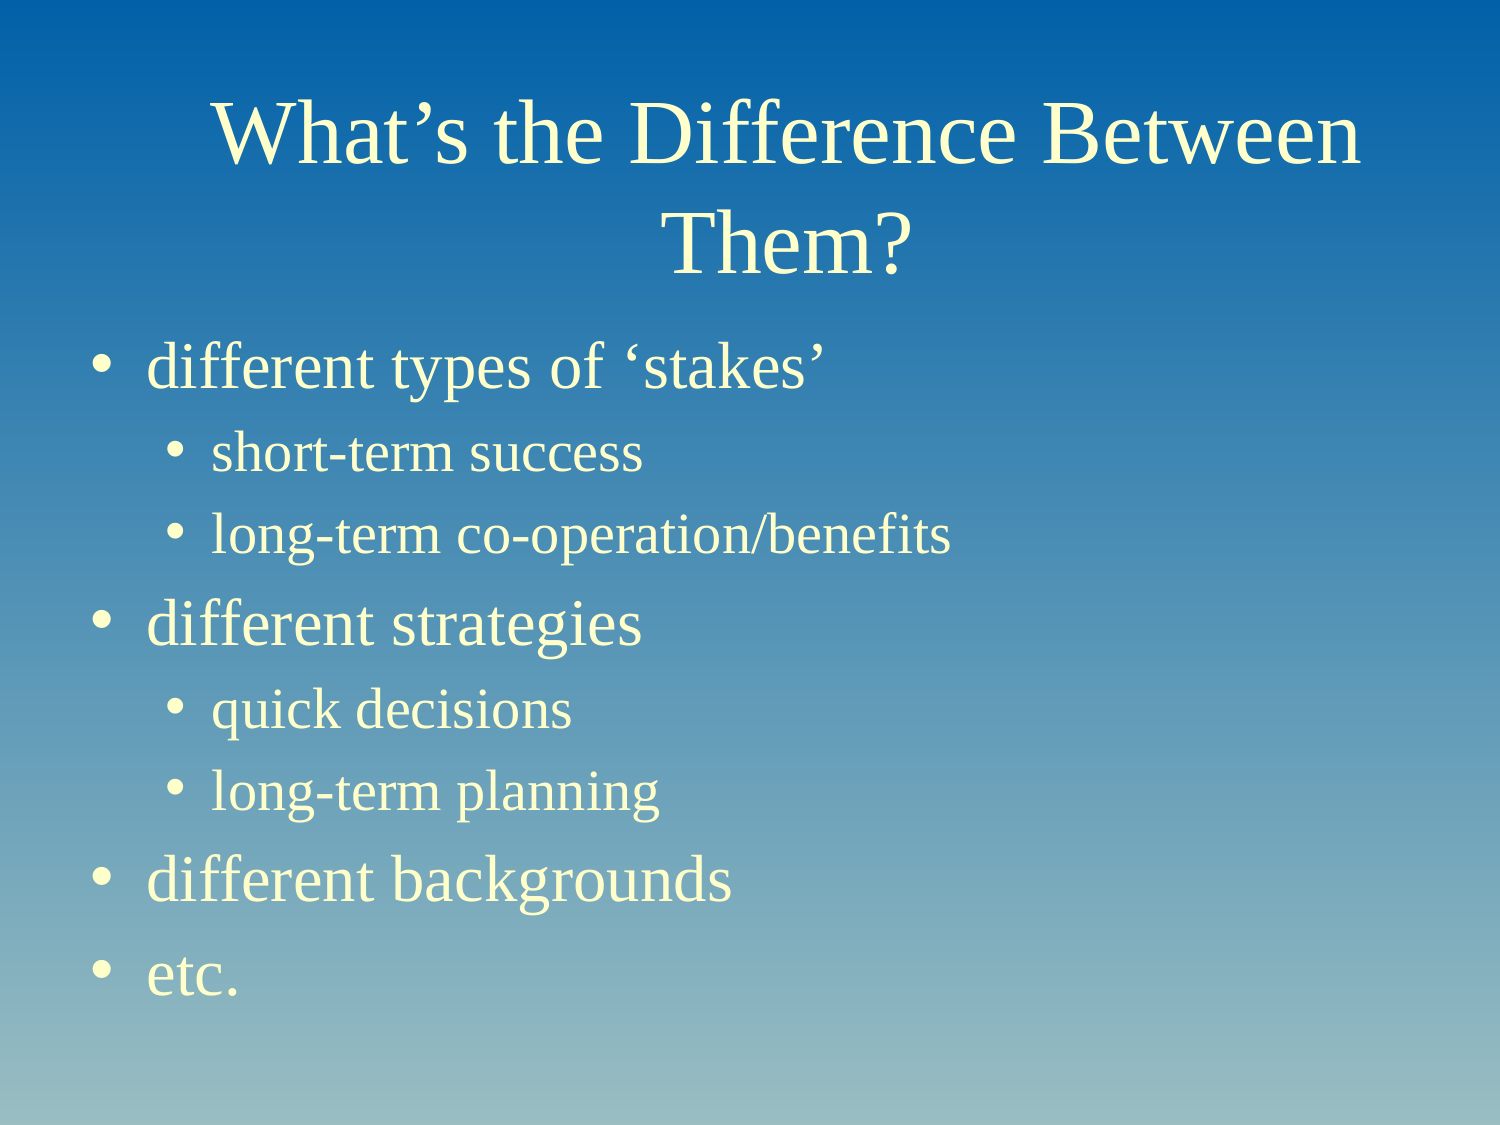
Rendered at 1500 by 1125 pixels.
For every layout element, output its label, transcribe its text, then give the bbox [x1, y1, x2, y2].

list different types of ‘stakes’ short-term success long-term co-operation/benefits different strategies quick decisions long-term planning different backgrounds etc. [75, 314, 1425, 1083]
title What’s the Difference Between Them? [150, 83, 1425, 279]
